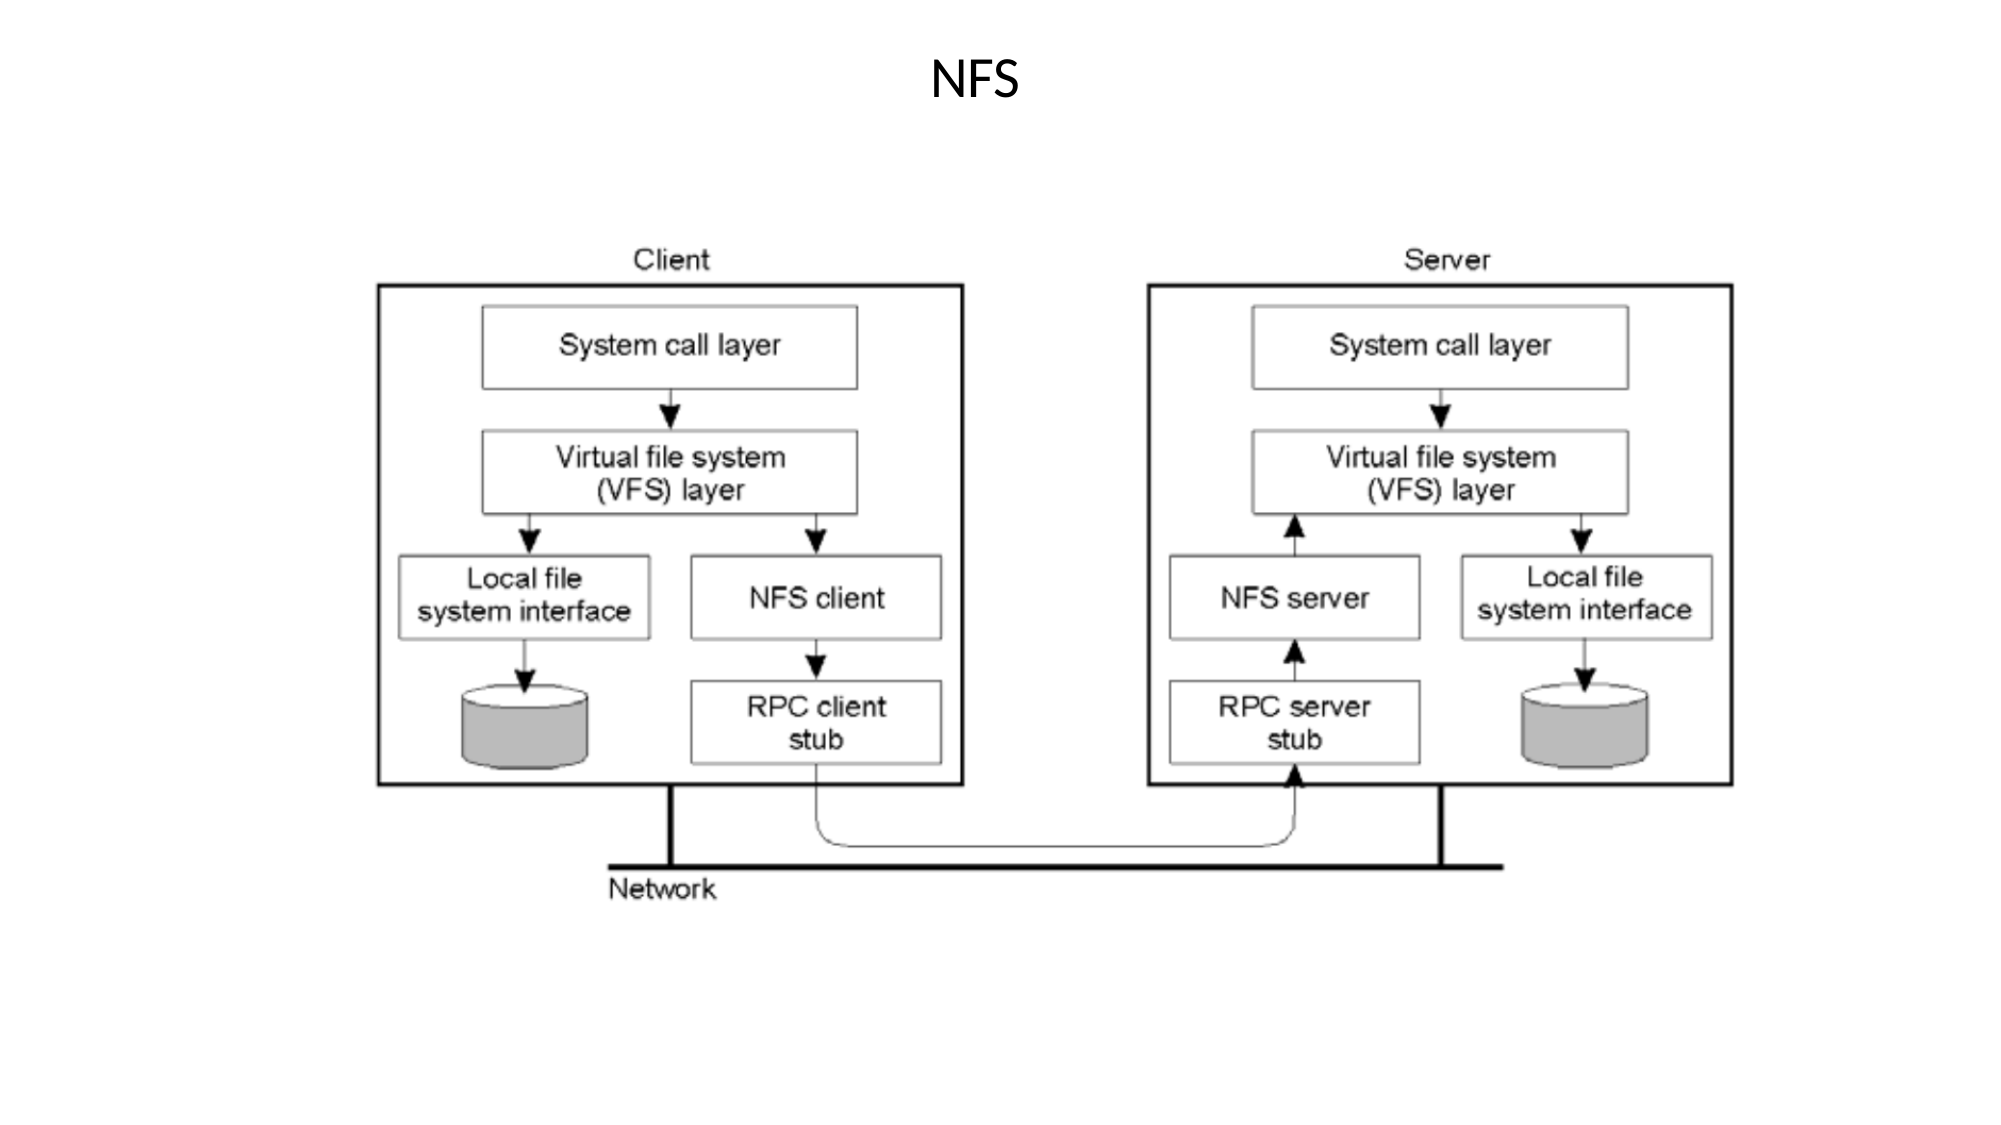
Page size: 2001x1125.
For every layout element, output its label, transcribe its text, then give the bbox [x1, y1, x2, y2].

picture [330, 226, 1773, 913]
text_box NFS [915, 31, 1036, 117]
